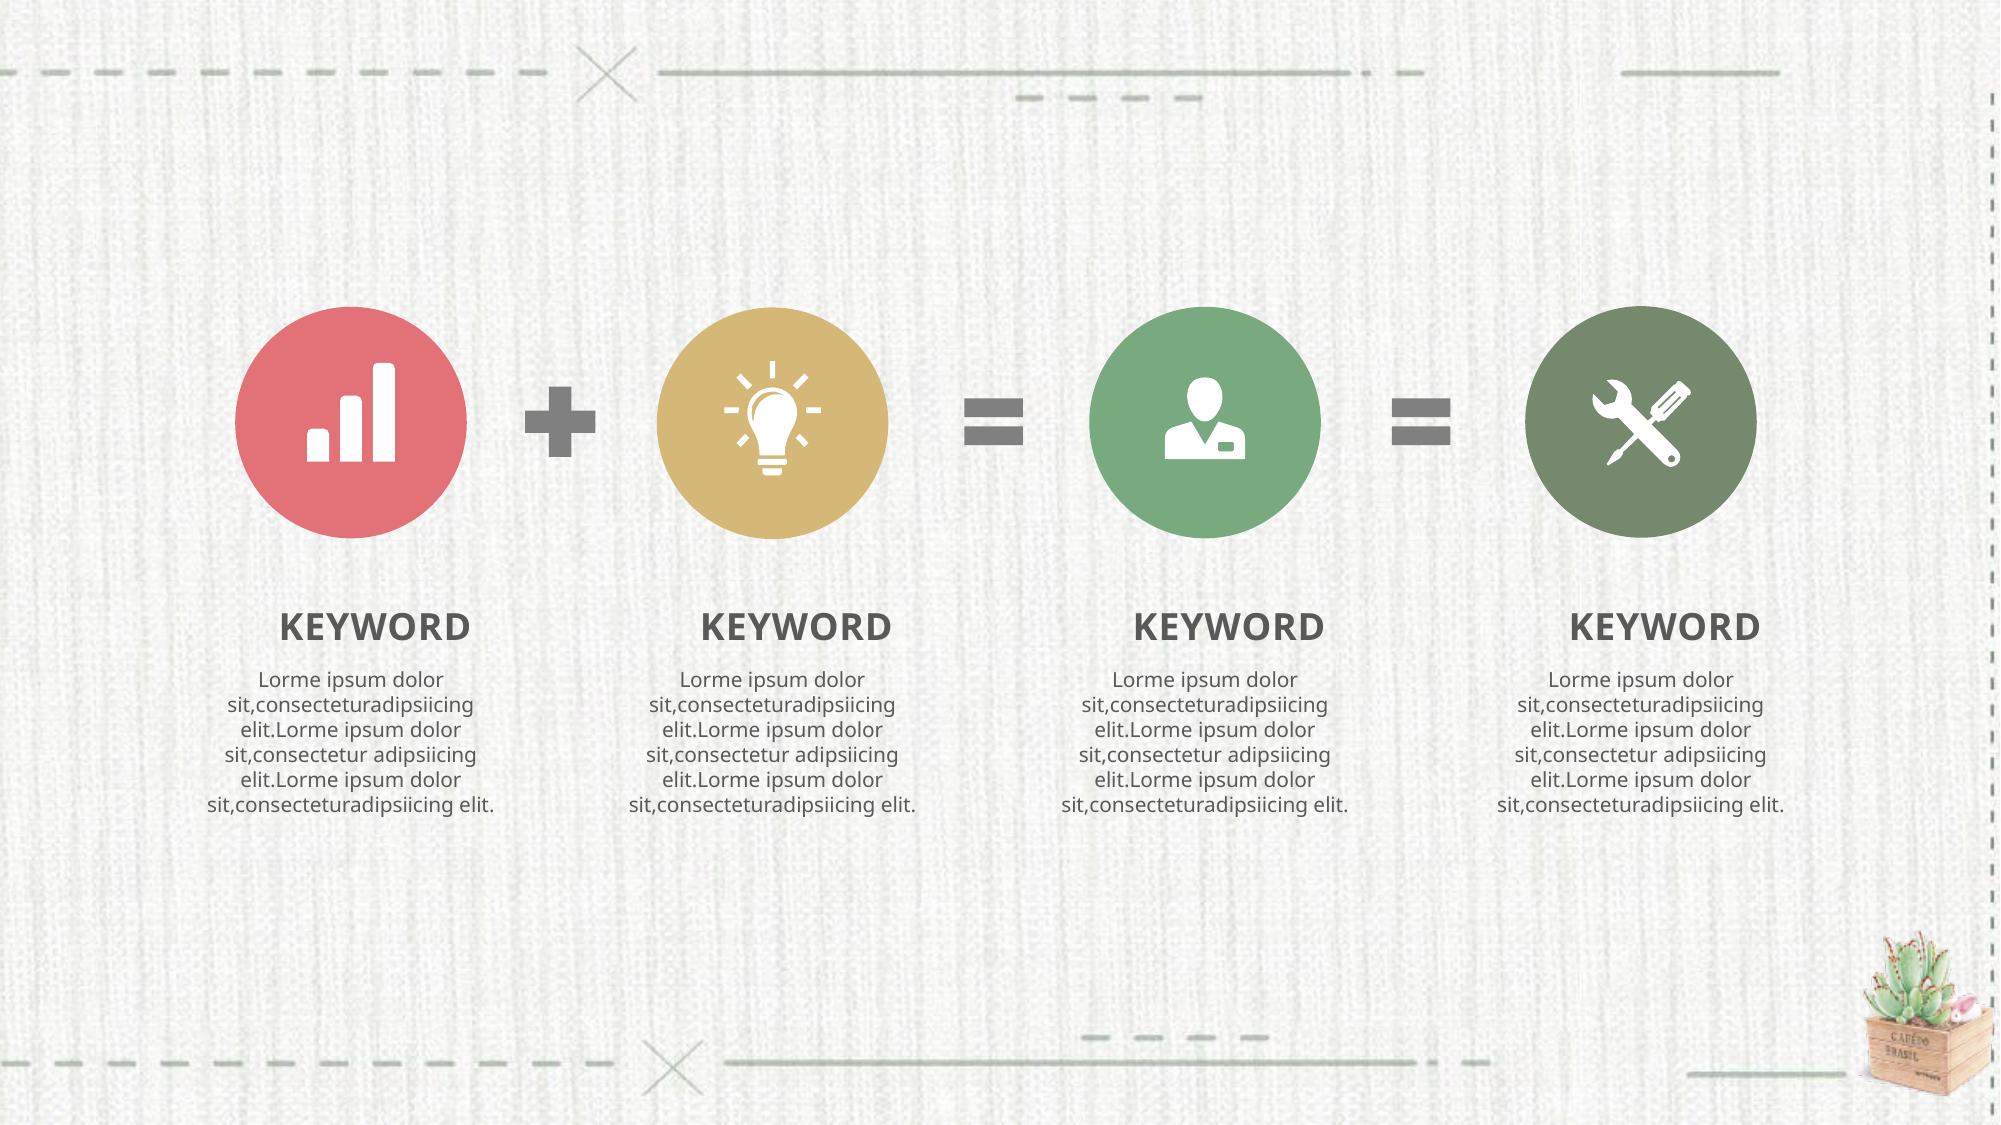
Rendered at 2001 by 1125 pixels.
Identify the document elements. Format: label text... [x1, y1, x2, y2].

text_box [736, 433, 750, 447]
text_box [1089, 306, 1321, 539]
text_box [656, 307, 889, 540]
text_box [724, 407, 740, 414]
text_box Lorme ipsum dolor sit,consecteturadipsiicing elit.Lorme ipsum dolor sit,consectetur adipsiicing elit.Lorme ipsum dolor sit,consecteturadipsiicing elit. [1032, 658, 1378, 824]
text_box [1164, 421, 1246, 460]
text_box [307, 428, 330, 462]
text_box [757, 458, 787, 465]
text_box KEYWORD [1050, 595, 1341, 656]
text_box [235, 306, 467, 539]
text_box [525, 386, 596, 457]
text_box Lorme ipsum dolor sit,consecteturadipsiicing elit.Lorme ipsum dolor sit,consectetur adipsiicing elit.Lorme ipsum dolor sit,consecteturadipsiicing elit. [599, 658, 946, 824]
text_box [1391, 398, 1451, 418]
text_box KEYWORD [196, 595, 487, 656]
text_box [1525, 306, 1757, 538]
text_box Lorme ipsum dolor sit,consecteturadipsiicing elit.Lorme ipsum dolor sit,consectetur adipsiicing elit.Lorme ipsum dolor sit,consecteturadipsiicing elit. [178, 658, 524, 824]
picture [0, 0, 2001, 1125]
text_box [964, 426, 1023, 446]
text_box [805, 407, 821, 414]
text_box [747, 387, 798, 456]
text_box [769, 361, 776, 379]
text_box [1592, 379, 1691, 468]
text_box [736, 373, 753, 390]
text_box [964, 398, 1023, 418]
text_box [762, 468, 783, 476]
text_box [372, 362, 395, 462]
text_box KEYWORD [1486, 595, 1777, 656]
text_box [792, 373, 809, 390]
text_box [795, 433, 809, 447]
text_box [340, 395, 362, 462]
text_box KEYWORD [618, 595, 908, 656]
text_box [1187, 377, 1223, 422]
text_box [1391, 426, 1451, 446]
text_box Lorme ipsum dolor sit,consecteturadipsiicing elit.Lorme ipsum dolor sit,consectetur adipsiicing elit.Lorme ipsum dolor sit,consecteturadipsiicing elit. [1468, 658, 1814, 824]
